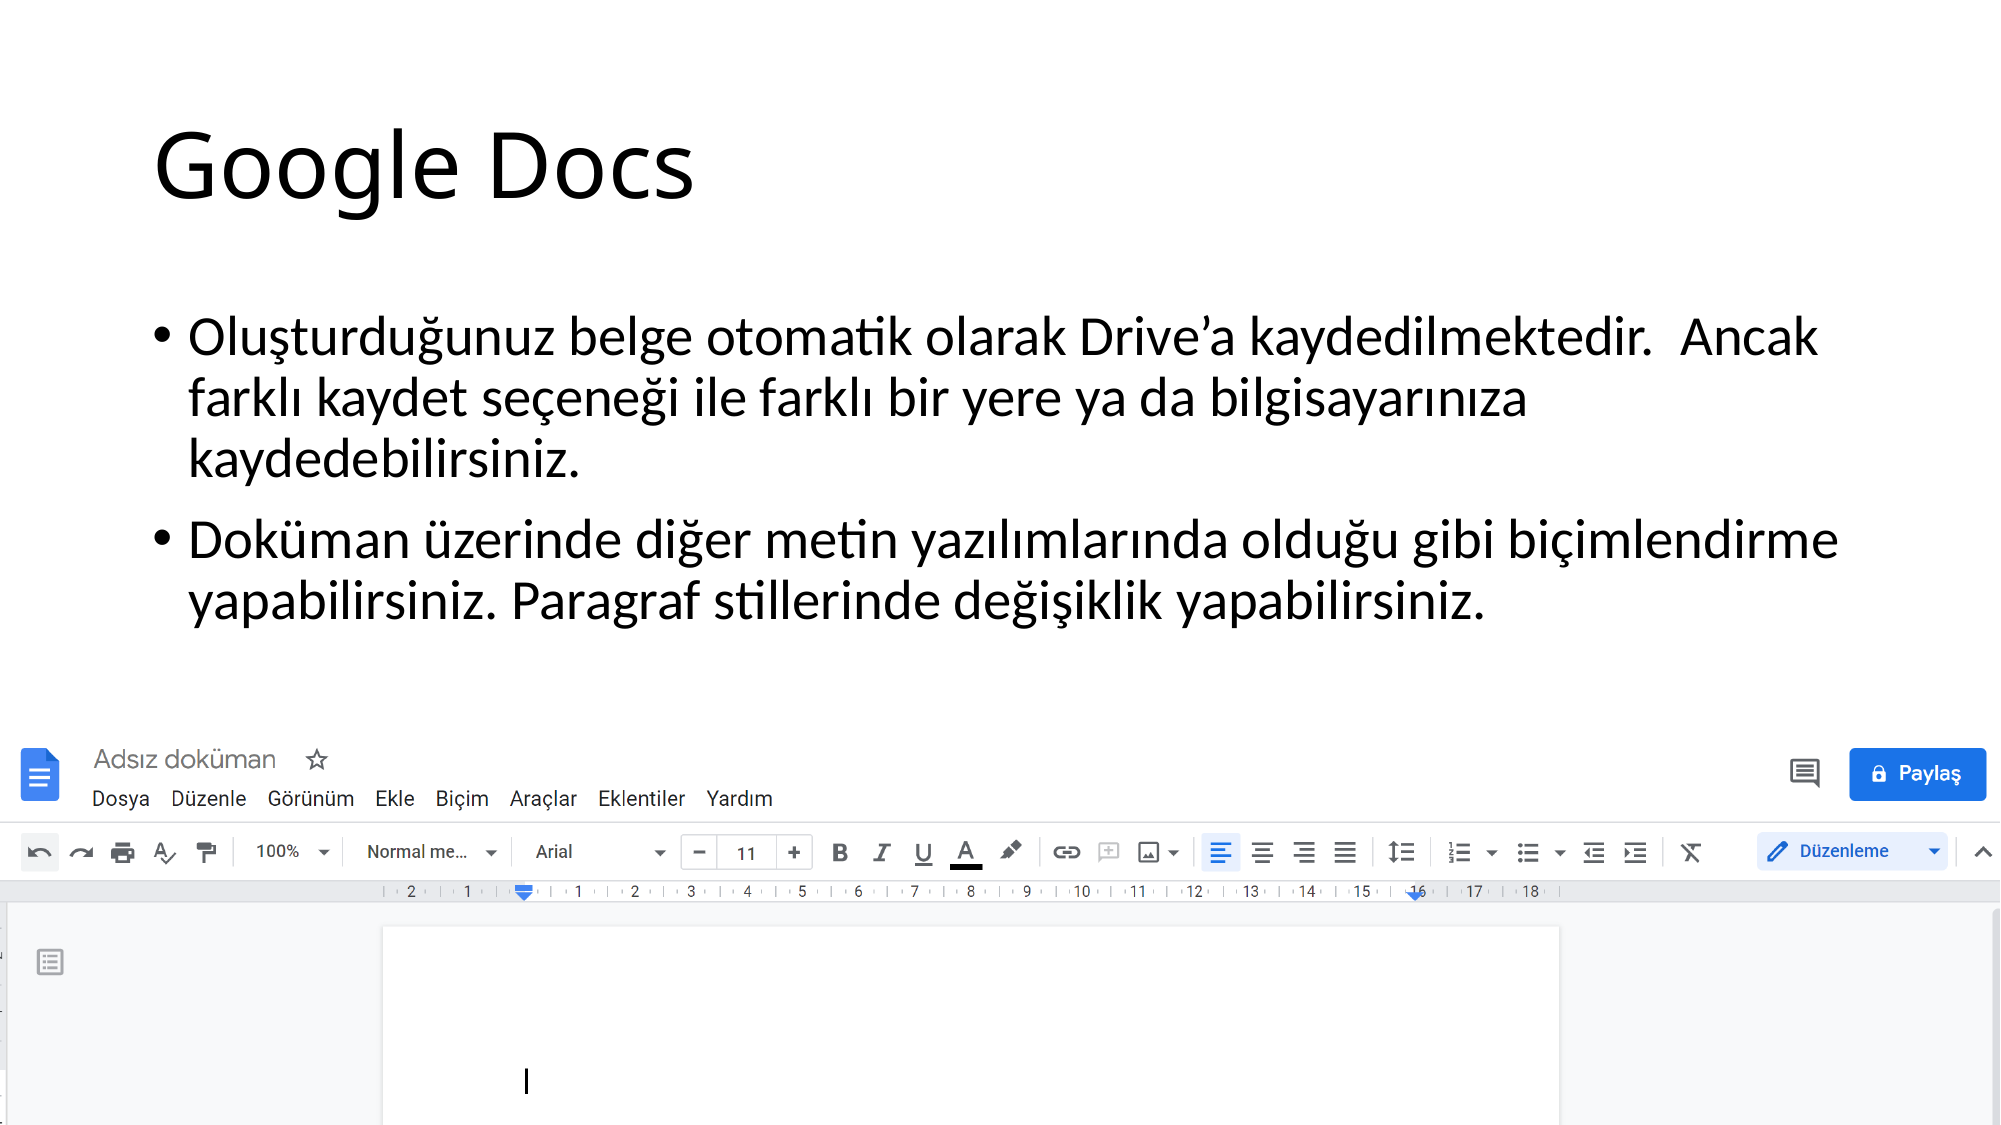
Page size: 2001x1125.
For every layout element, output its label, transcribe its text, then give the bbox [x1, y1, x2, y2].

picture [0, 731, 2000, 1125]
title Google Docs [137, 59, 1863, 278]
list Oluşturduğunuz belge otomatik olarak Drive’a kaydedilmektedir. Ancak farklı kaydet seçeneği ile farklı bir yere ya da bilgisayarınıza kaydedebilirsiniz. Doküman üzerinde diğer metin yazılımlarında olduğu gibi biçimlendirme yapabilirsiniz. Paragraf stillerinde değişiklik yapabilirsiniz. [137, 299, 1863, 692]
